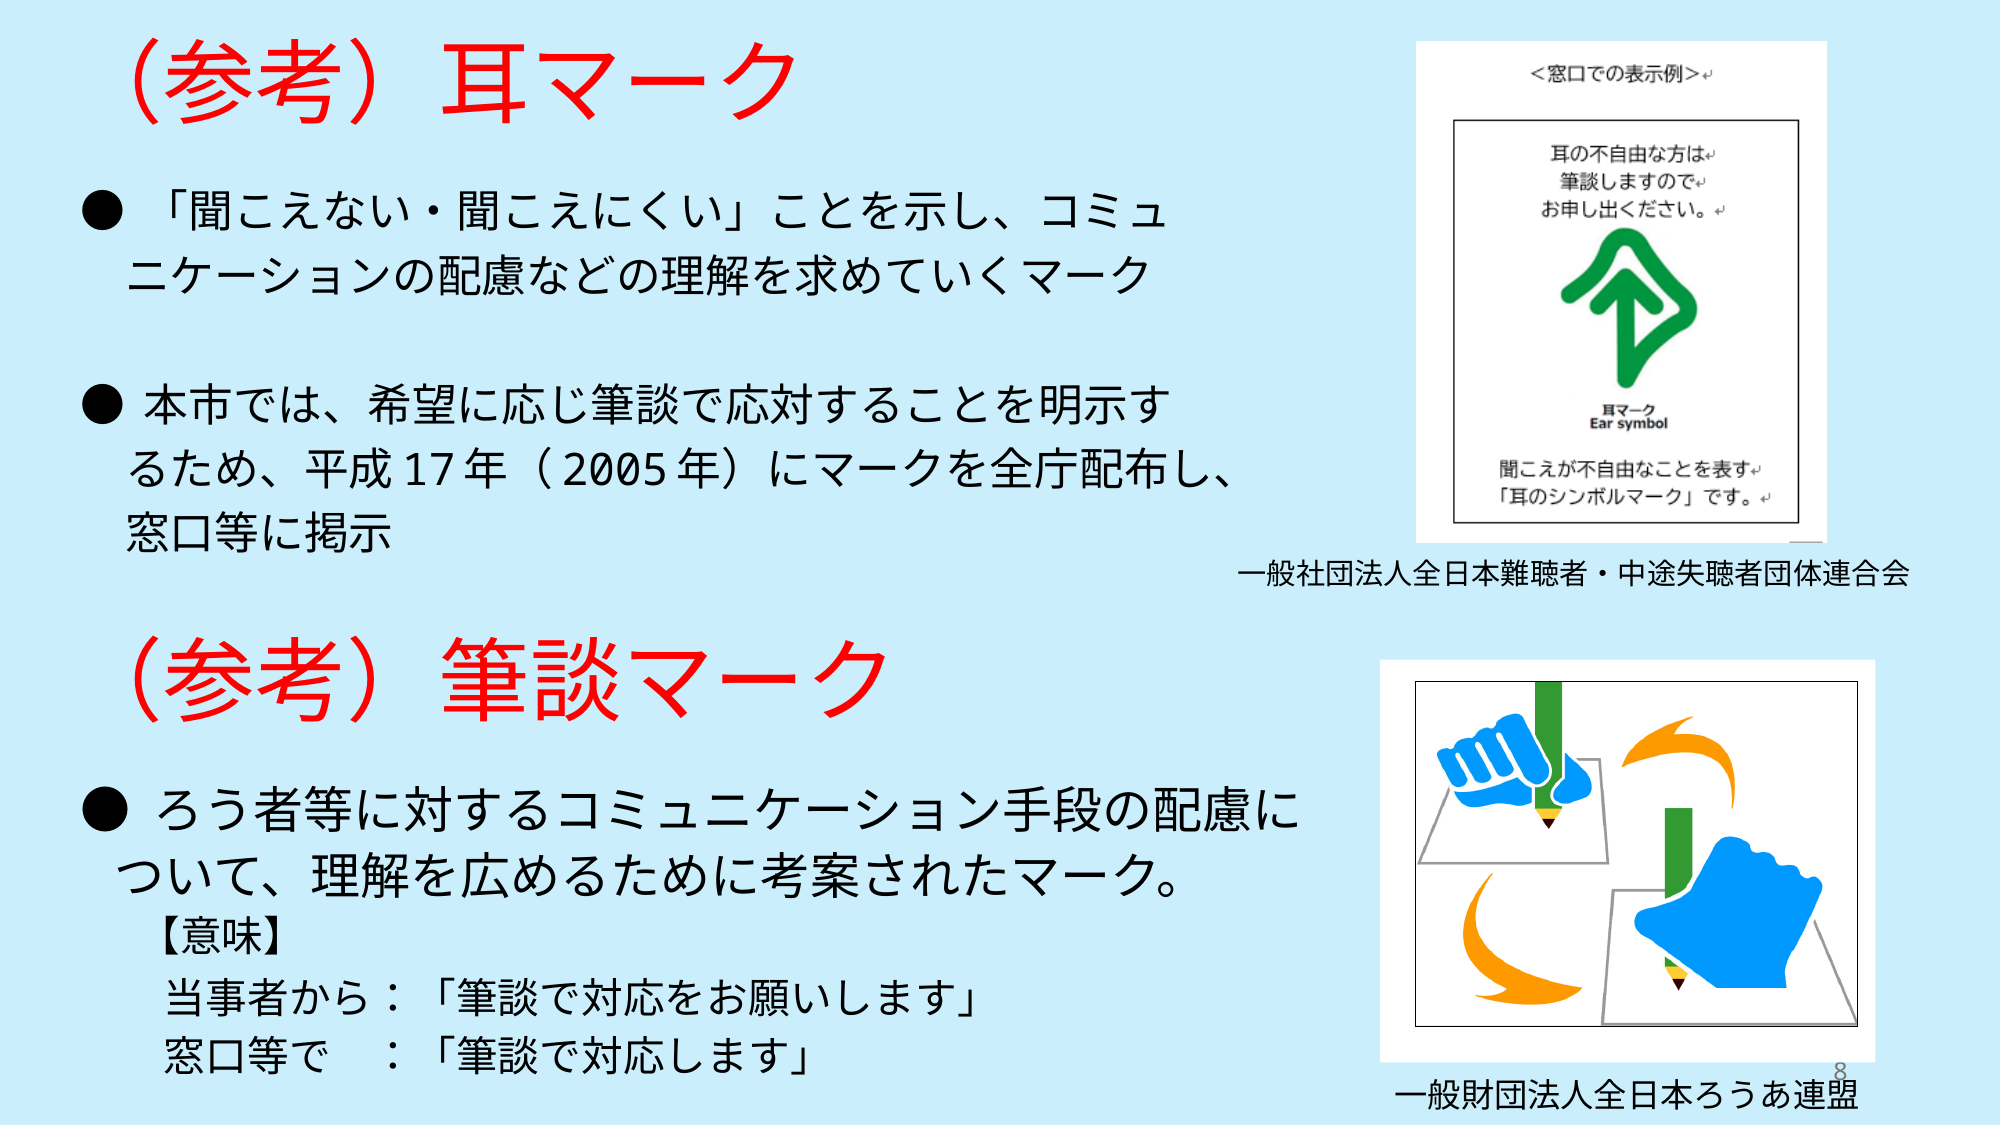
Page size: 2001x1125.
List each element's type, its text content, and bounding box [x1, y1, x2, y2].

title （参考）耳マーク [56, 0, 1797, 196]
text_box 一般財団法人全日本ろうあ連盟 [1379, 1067, 1972, 1125]
text_box [1378, 658, 1877, 1064]
picture [1415, 681, 1858, 1028]
text_box （参考）筆談マーク [56, 576, 1797, 794]
picture [1415, 40, 1828, 544]
list ● 「聞こえない・聞こえにくい」ことを示し、コミュ ニケーションの配慮などの理解を求めていくマーク ● 本市では、希望に応じ筆談で応対することを明示す るため、平成17年（2005年）にマークを全庁配布し、 窓口等に掲示 [65, 196, 1339, 573]
text_box 一般社団法人全日本難聴者・中途失聴者団体連合会 [1222, 548, 2000, 598]
text_box ● ろう者等に対するコミュニケーション手段の配慮に ついて、理解を広めるために考案されたマーク。 【意味】 当事者から：「筆談で対応をお願いします」 窓口等で ：「筆談で対応します」 [65, 763, 1339, 1125]
